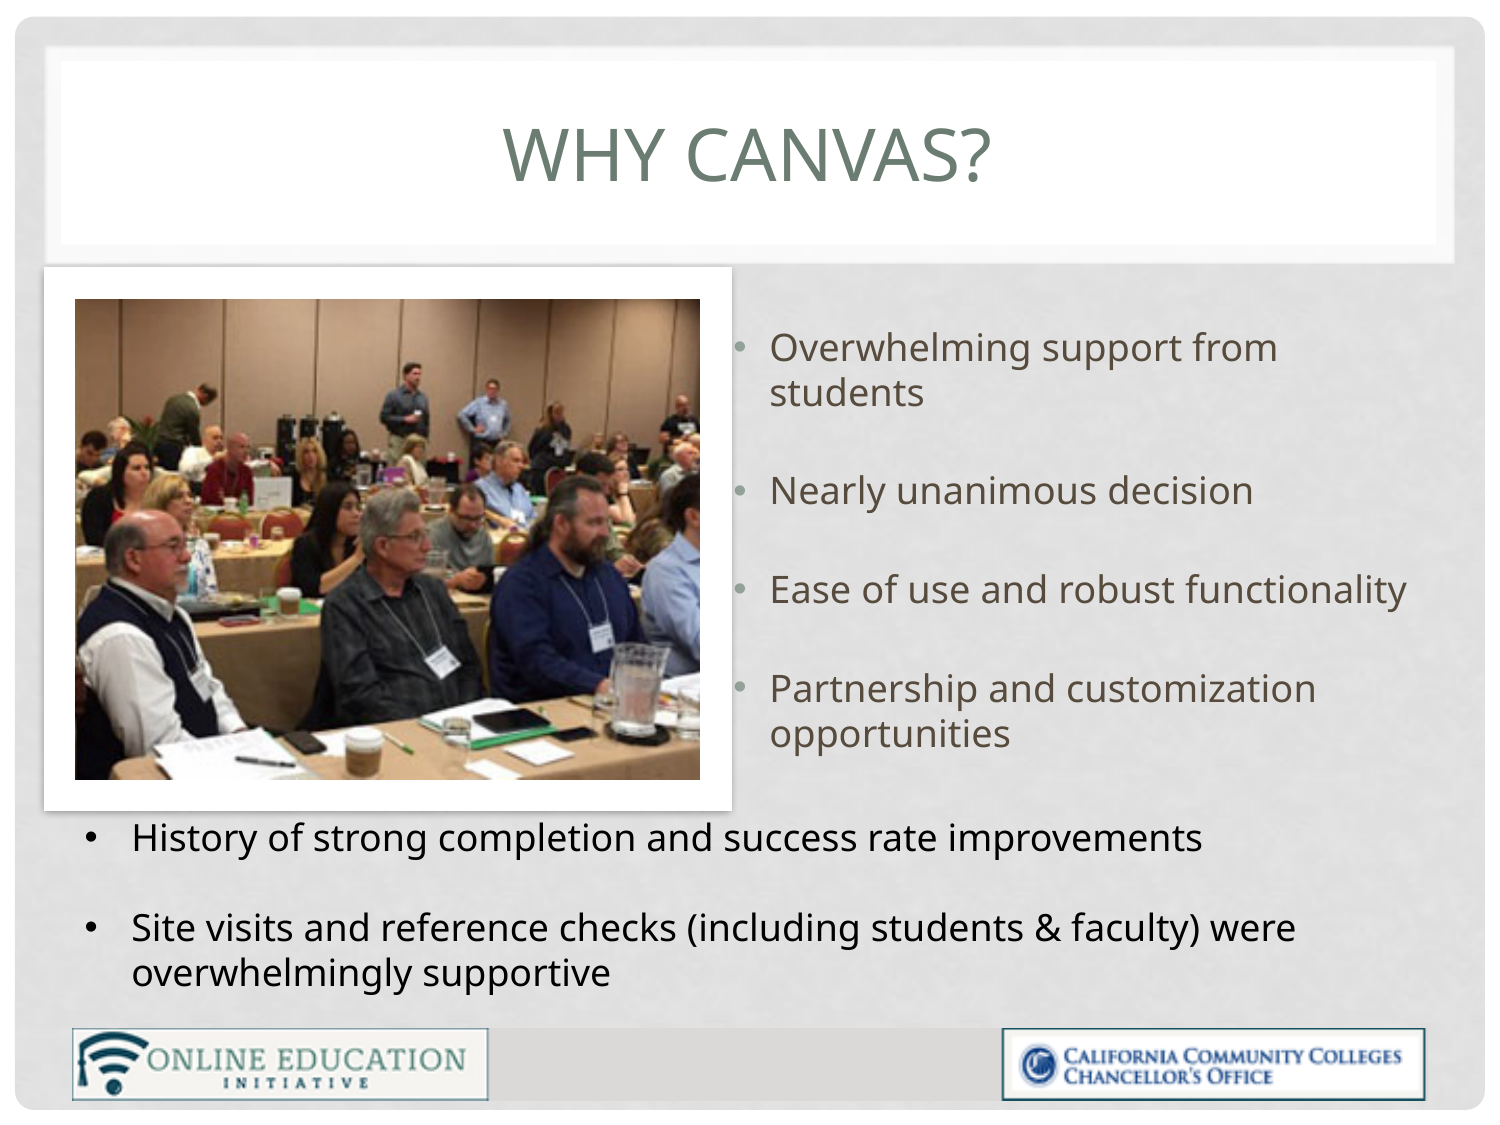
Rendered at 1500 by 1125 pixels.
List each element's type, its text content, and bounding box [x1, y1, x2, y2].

picture [75, 298, 701, 781]
text_box History of strong completion and success rate improvements Site visits and reference checks (including students & faculty) were overwhelmingly supportive [69, 806, 1428, 1002]
picture [72, 1027, 1428, 1102]
list Overwhelming support from students Nearly unanimous decision Ease of use and robust functionality Partnership and customization opportunities [736, 315, 1423, 806]
title Why Canvas? [69, 66, 1425, 238]
